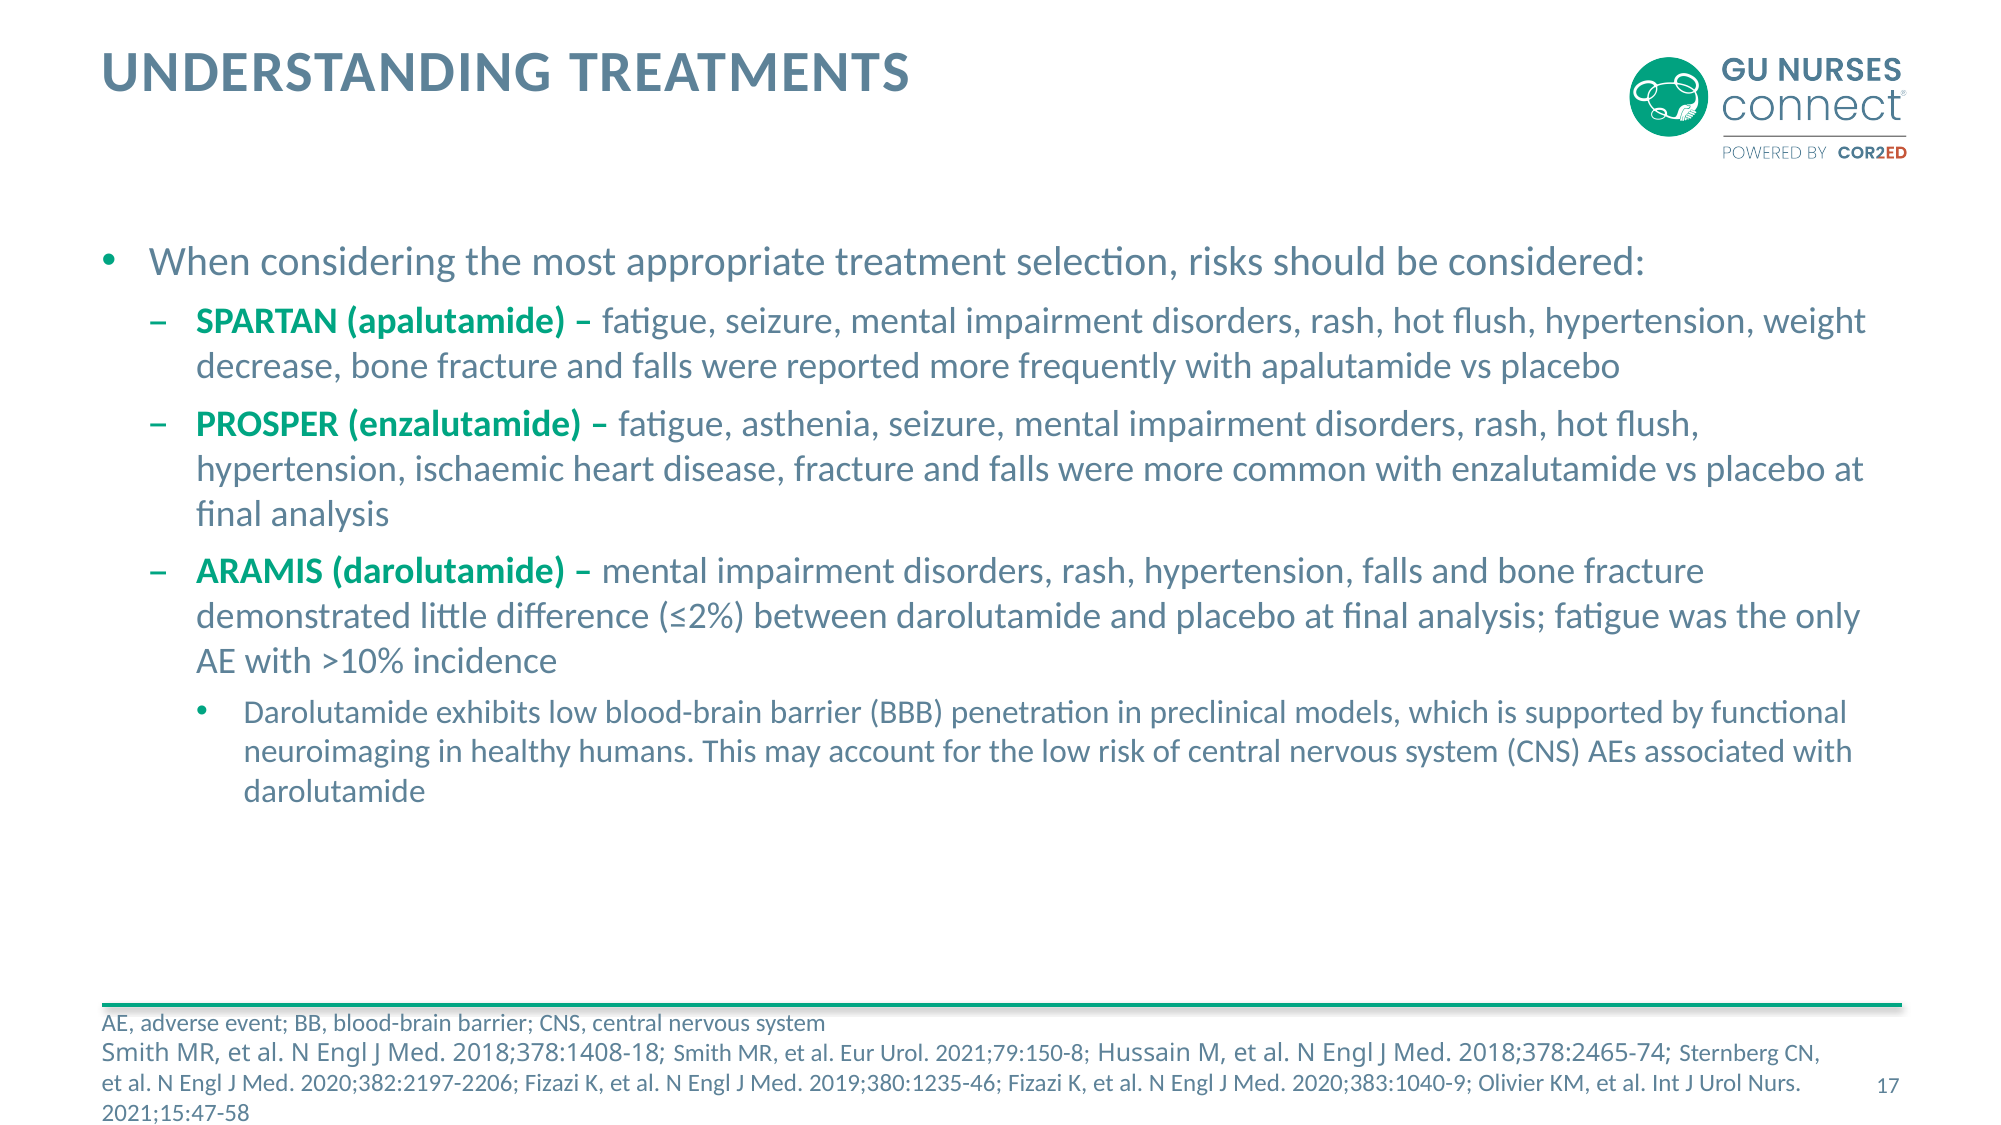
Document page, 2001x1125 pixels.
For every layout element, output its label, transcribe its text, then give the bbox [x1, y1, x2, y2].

picture [1624, 50, 1918, 165]
list AE, adverse event; BB, blood-brain barrier; CNS, central nervous system Smith MR, et al. N Engl J Med. 2018;378:1408-18; Smith MR, et al. Eur Urol. 2021;79:150-8; Hussain M, et al. N Engl J Med. 2018;378:2465-74; Sternberg CN, et al. N Engl J Med. 2020;382:2197-2206; Fizazi K, et al. N Engl J Med. 2019;380:1235-46; Fizazi K, et al. N Engl J Med. 2020;383:1040-9; Olivier KM, et al. Int J Urol Nurs. 2021;15:47-58 [101, 1036, 1846, 1097]
list When considering the most appropriate treatment selection, risks should be considered: SPARTAN (apalutamide) – fatigue, seizure, mental impairment disorders, rash, hot flush, hypertension, weight decrease, bone fracture and falls were reported more frequently with apalutamide vs placebo PROSPER (enzalutamide) – fatigue, asthenia, seizure, mental impairment disorders, rash, hot flush, hypertension, ischaemic heart disease, fracture and falls were more common with enzalutamide vs placebo at final analysis ARAMIS (darolutamide) – mental impairment disorders, rash, hypertension, falls and bone fracture demonstrated little difference (≤2%) between darolutamide and placebo at final analysis; fatigue was the only AE with >10% incidence Darolutamide exhibits low blood-brain barrier (BBB) penetration in preclinical models, which is supported by functional neuroimaging in healthy humans. This may account for the low risk of central nervous system (CNS) AEs associated with darolutamide [101, 233, 1901, 977]
slide_number 17 [1771, 1054, 1900, 1115]
title Understanding Treatments [101, 40, 1536, 173]
